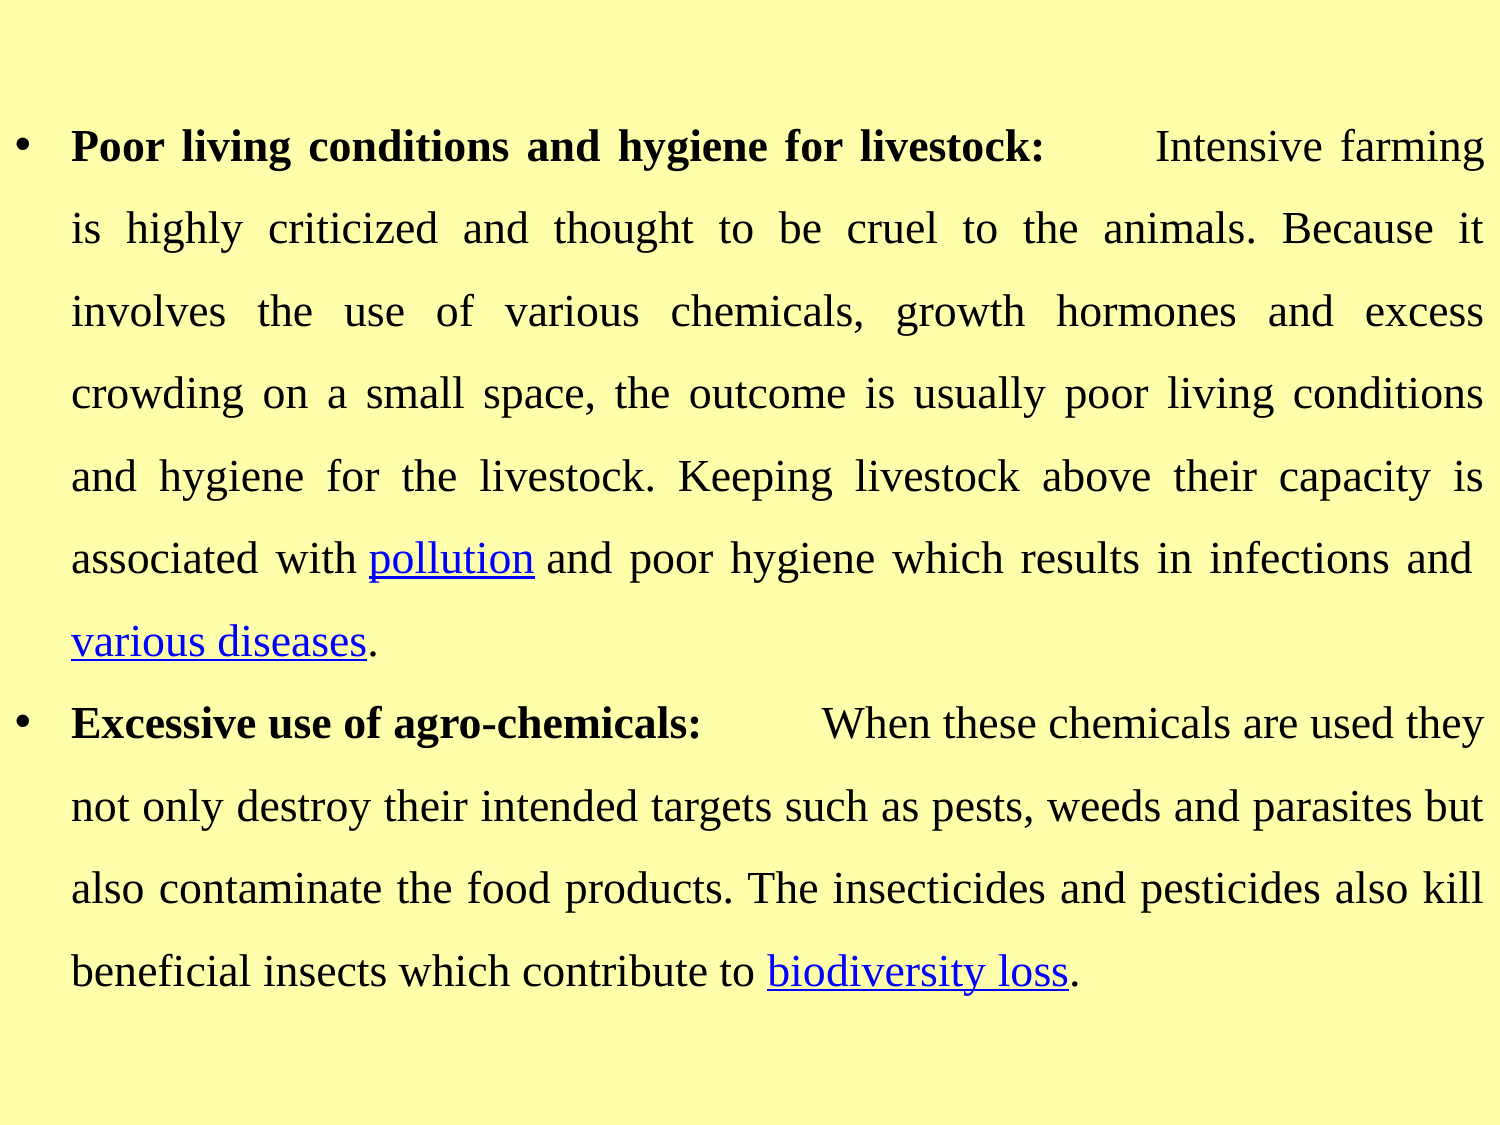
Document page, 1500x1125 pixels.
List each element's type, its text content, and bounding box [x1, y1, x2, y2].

text_box Poor living conditions and hygiene for livestock: Intensive farming is highly criticized and thought to be cruel to the animals. Because it involves the use of various chemicals, growth hormones and excess crowding on a small space, the outcome is usually poor living conditions and hygiene for the livestock. Keeping livestock above their capacity is associated with pollution and poor hygiene which results in infections and various diseases. Excessive use of agro-chemicals: When these chemicals are used they not only destroy their intended targets such as pests, weeds and parasites but also contaminate the food products. The insecticides and pesticides also kill beneficial insects which contribute to biodiversity loss. [0, 80, 1500, 1003]
